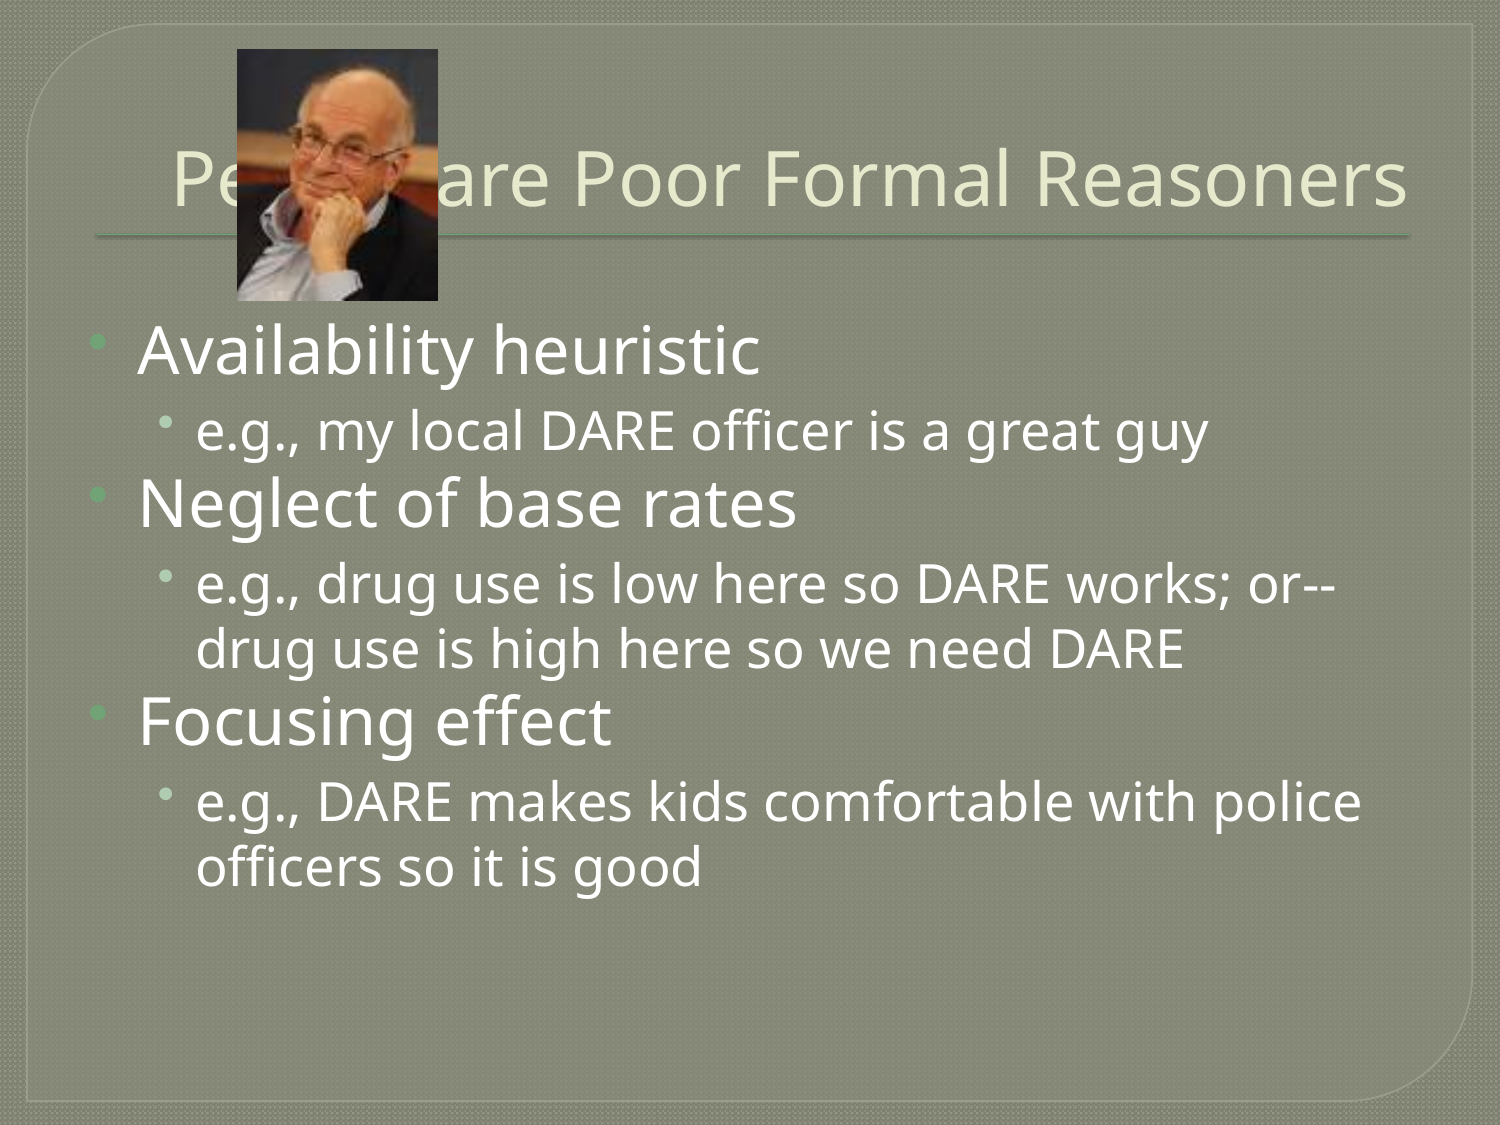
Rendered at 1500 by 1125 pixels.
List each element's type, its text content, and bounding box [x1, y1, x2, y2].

list Availability heuristic e.g., my local DARE officer is a great guy Neglect of base rates e.g., drug use is low here so DARE works; or--drug use is high here so we need DARE Focusing effect e.g., DARE makes kids comfortable with police officers so it is good [74, 299, 1426, 1043]
picture [237, 49, 438, 302]
title People are Poor Formal Reasoners [75, 41, 1425, 230]
